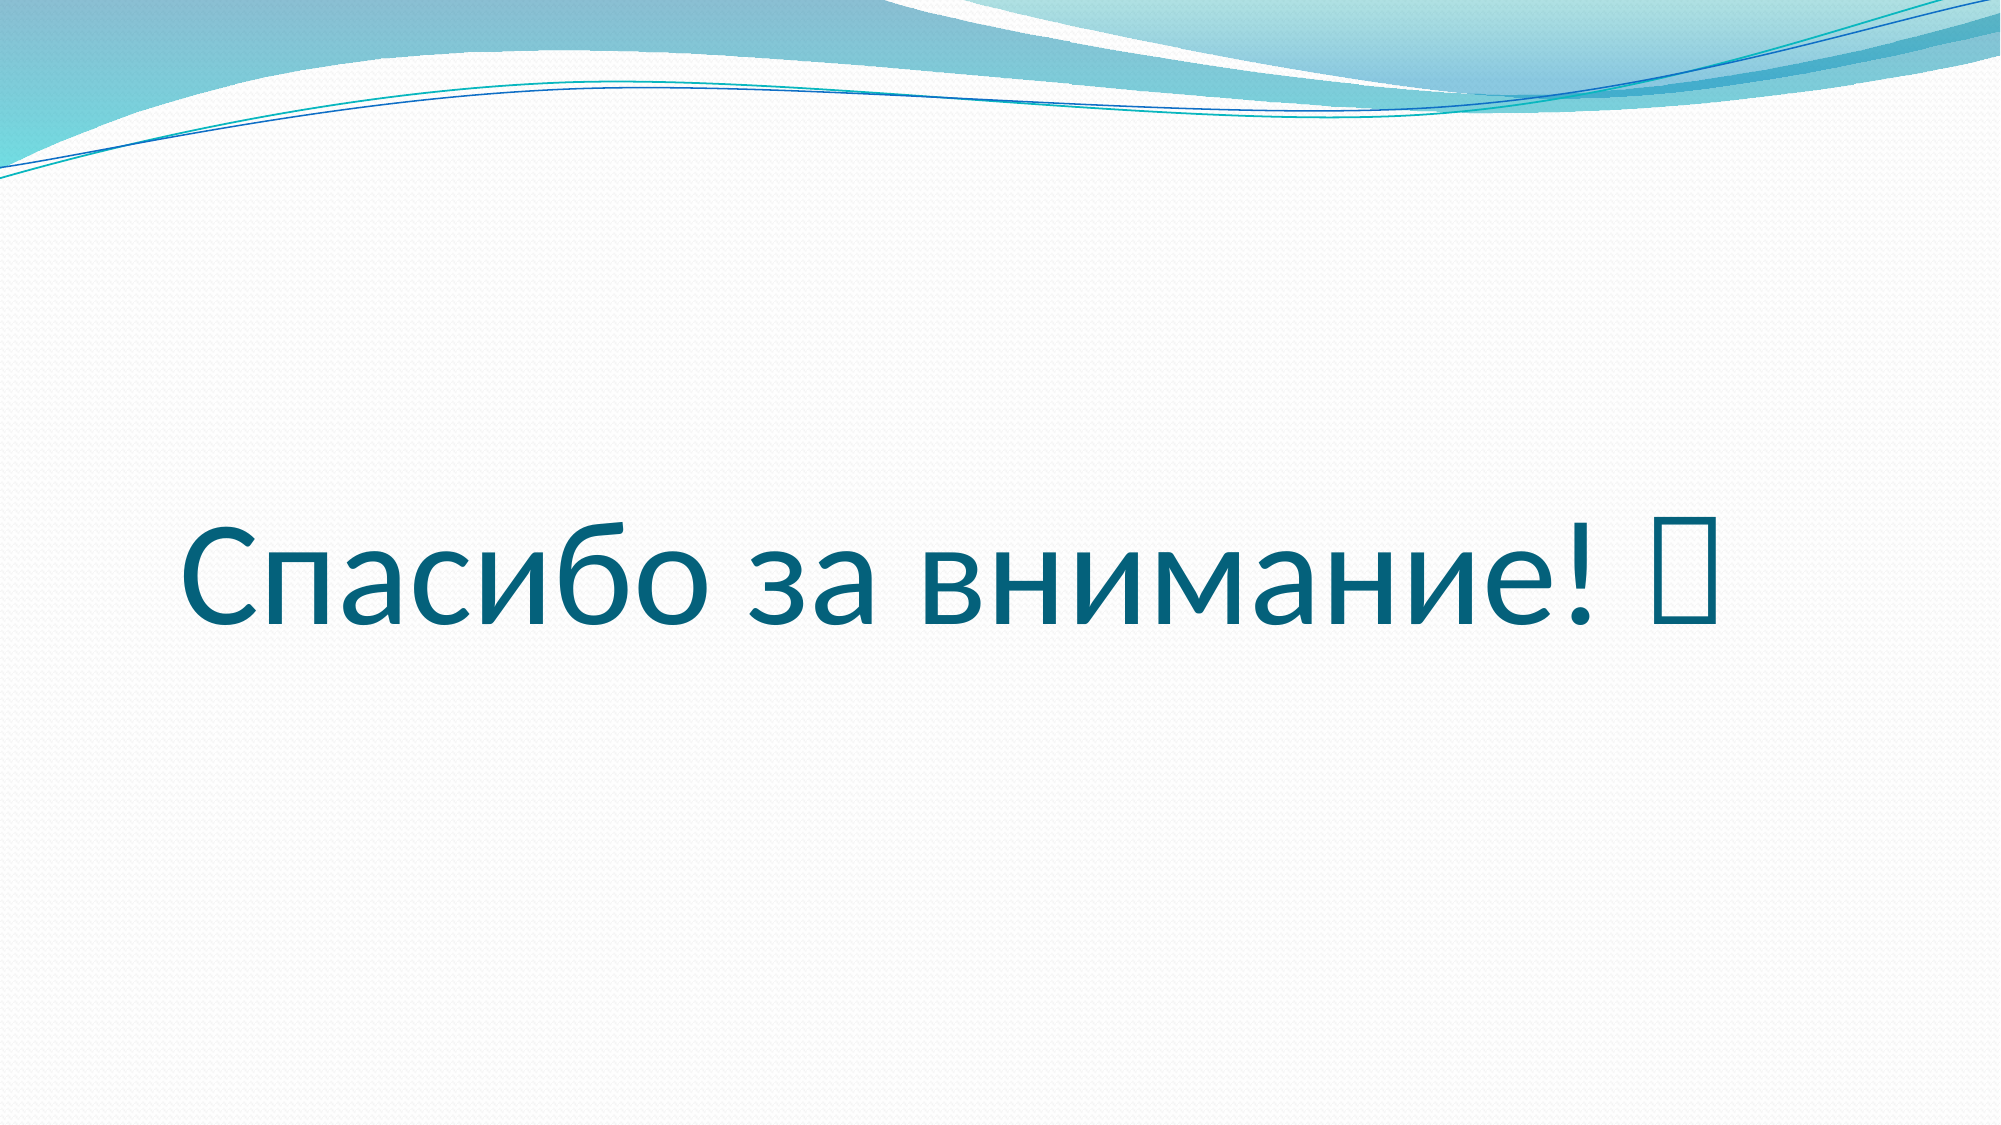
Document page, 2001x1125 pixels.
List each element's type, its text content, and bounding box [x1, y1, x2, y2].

title Спасибо за внимание!  [179, 308, 1851, 655]
